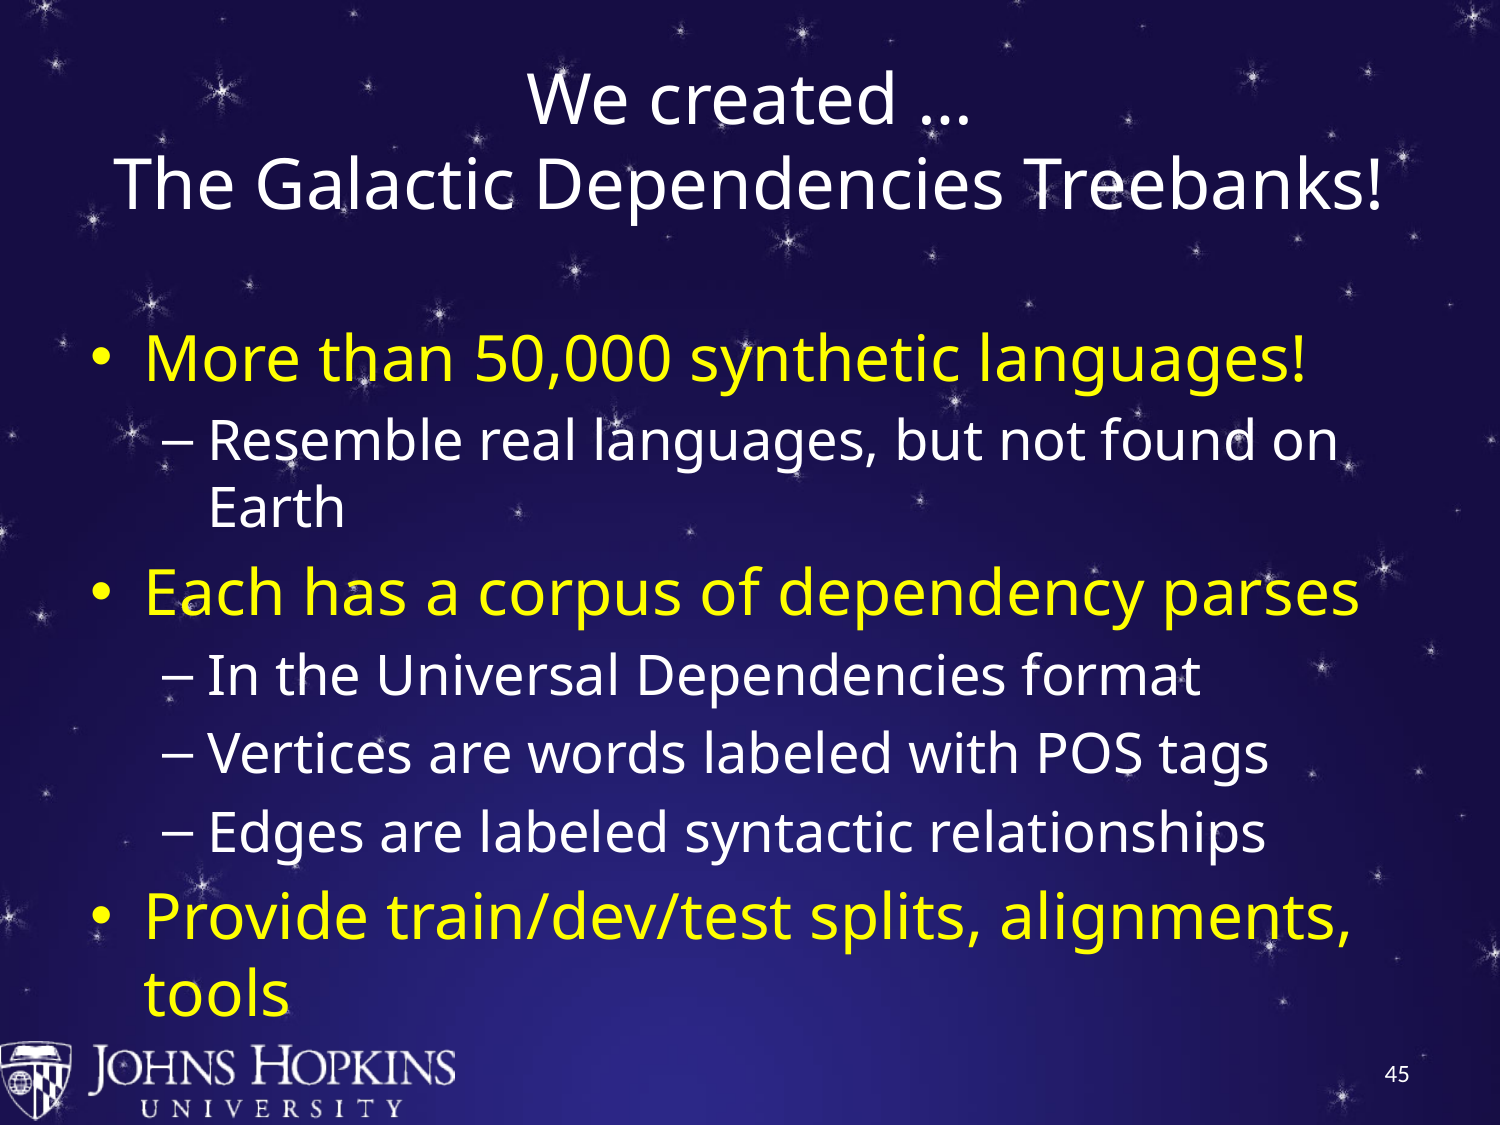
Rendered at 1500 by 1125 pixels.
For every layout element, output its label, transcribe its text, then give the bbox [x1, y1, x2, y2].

picture [0, 0, 1500, 1125]
slide_number 45 [1074, 1042, 1425, 1103]
title We created … The Galactic Dependencies Treebanks! [62, 45, 1438, 233]
list More than 50,000 synthetic languages! Resemble real languages, but not found on Earth Each has a corpus of dependency parses In the Universal Dependencies format Vertices are words labeled with POS tags Edges are labeled syntactic relationships Provide train/dev/test splits, alignments, tools [75, 309, 1464, 1042]
